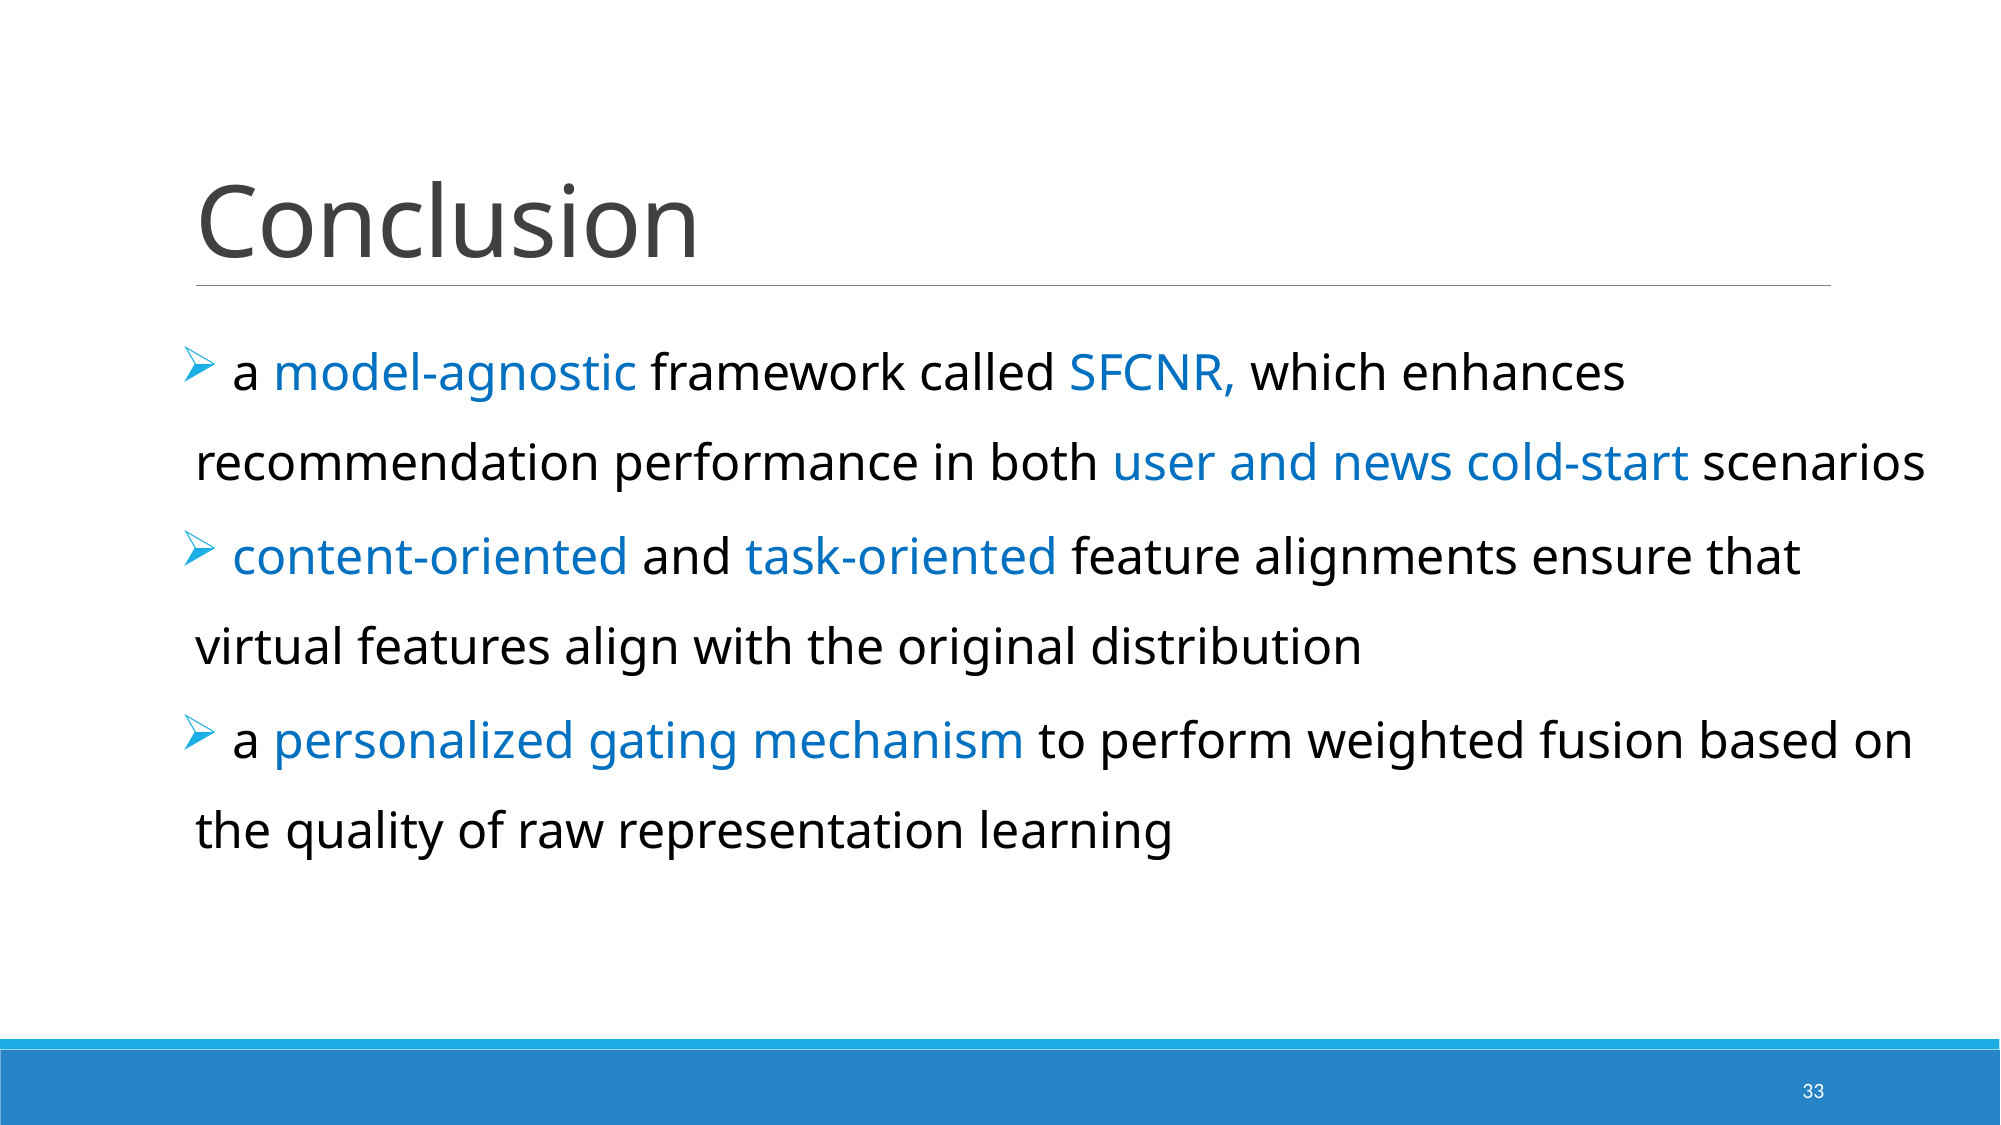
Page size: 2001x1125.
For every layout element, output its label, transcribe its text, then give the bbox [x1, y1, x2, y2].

slide_number 33 [1624, 1059, 1840, 1120]
title Conclusion [180, 47, 1830, 285]
list a model-agnostic framework called SFCNR, which enhances recommendation performance in both user and news cold-start scenarios content-oriented and task-oriented feature alignments ensure that virtual features align with the original distribution a personalized gating mechanism to perform weighted fusion based on the quality of raw representation learning [180, 302, 1962, 1125]
